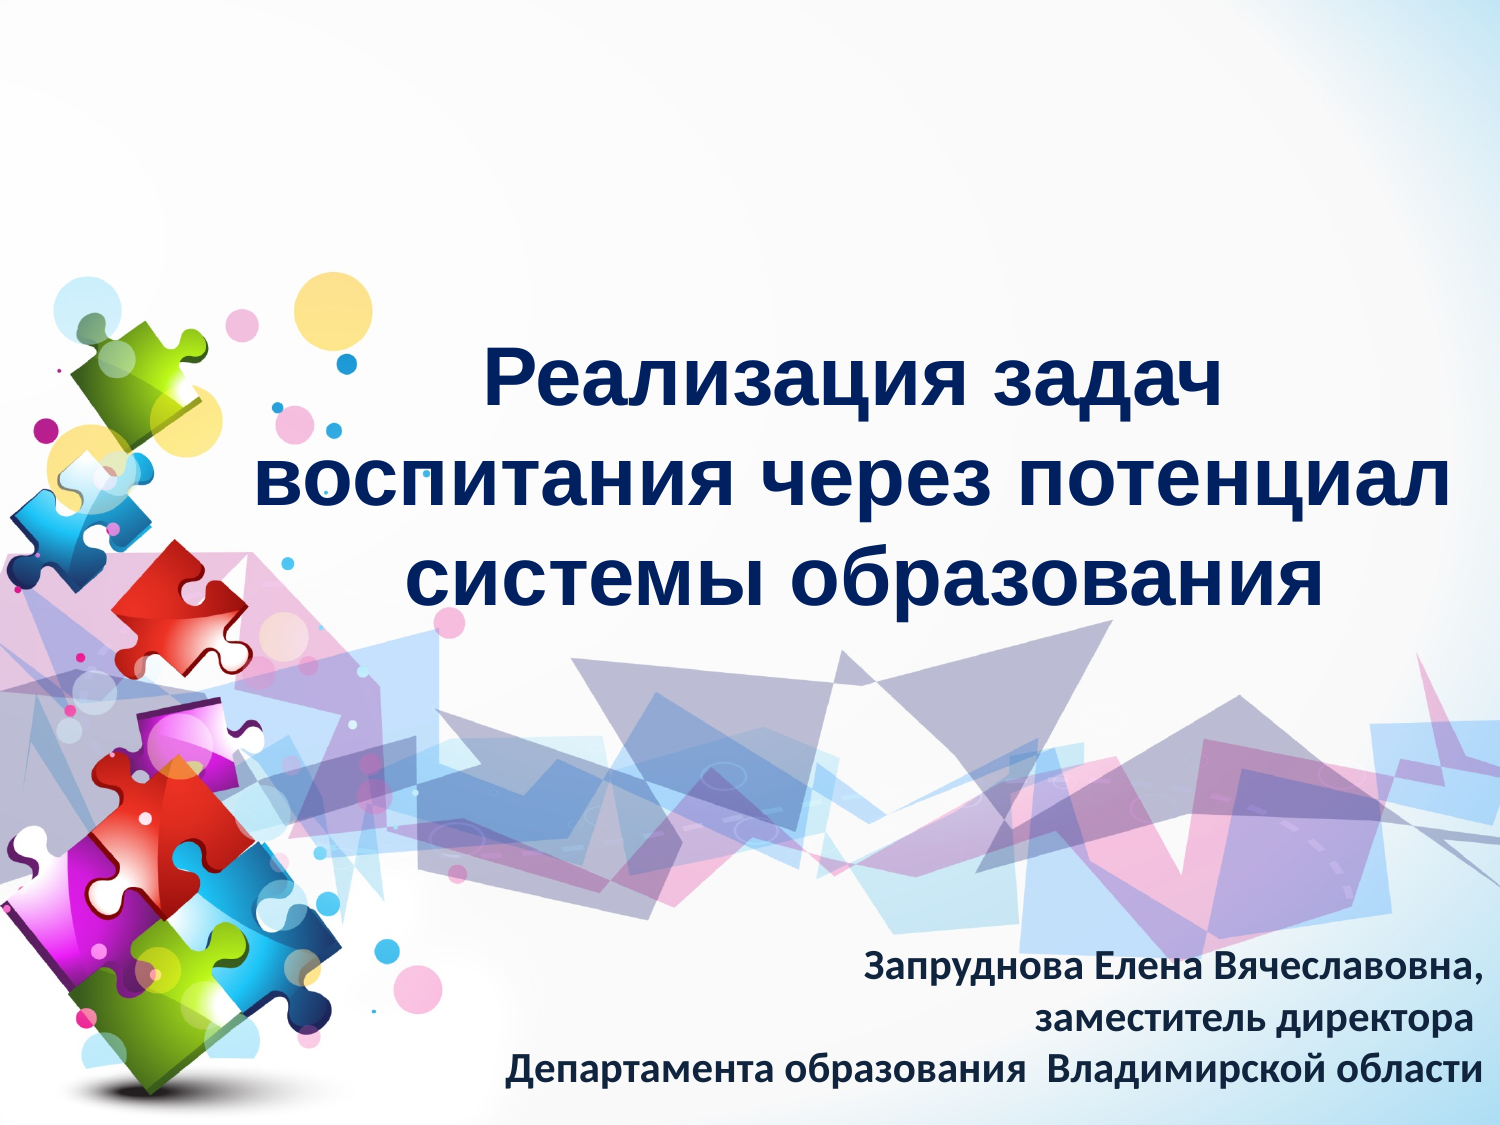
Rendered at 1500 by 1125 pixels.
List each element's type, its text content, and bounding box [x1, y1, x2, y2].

title Запруднова Елена Вячеславовна, заместитель директора Департамента образования Владимирской области [225, 928, 1500, 1099]
picture [0, 0, 1500, 1125]
text_box Реализация задач воспитания через потенциал системы образования [238, 314, 1494, 630]
